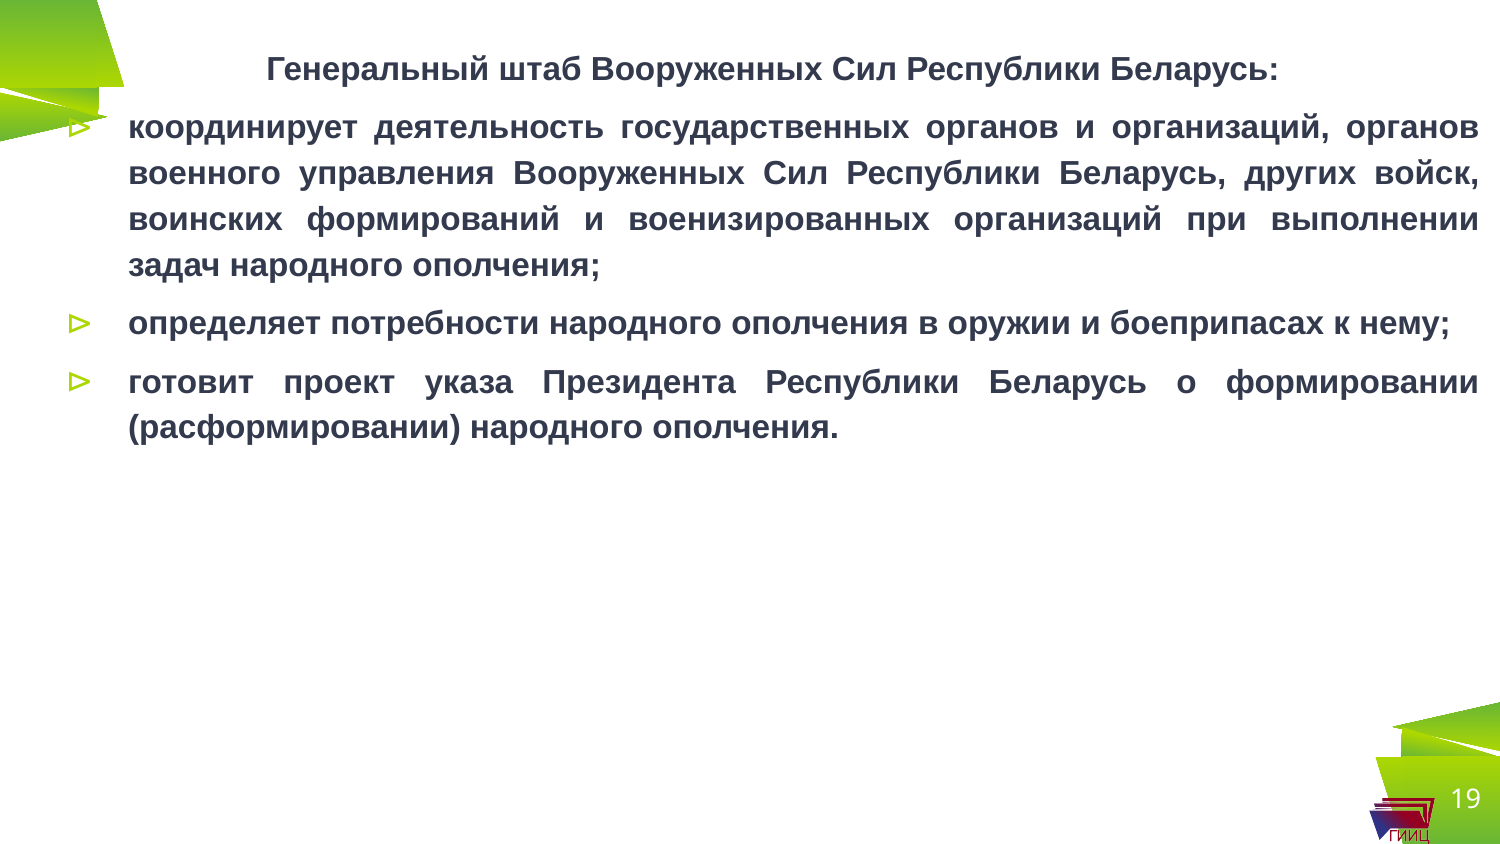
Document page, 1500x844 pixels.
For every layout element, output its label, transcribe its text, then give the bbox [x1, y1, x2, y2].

picture [1368, 798, 1435, 844]
list Генеральный штаб Вооруженных Сил Республики Беларусь: координирует деятельность государственных органов и организаций, органов военного управления Вооруженных Сил Республики Беларусь, других войск, воинских формирований и военизированных организаций при выполнении задач народного ополчения; определяет потребности народного ополчения в оружии и боеприпасах к нему; готовит проект указа Президента Республики Беларусь о формировании (расформировании) народного ополчения. [53, 40, 1482, 743]
slide_number 19 [1401, 756, 1482, 844]
